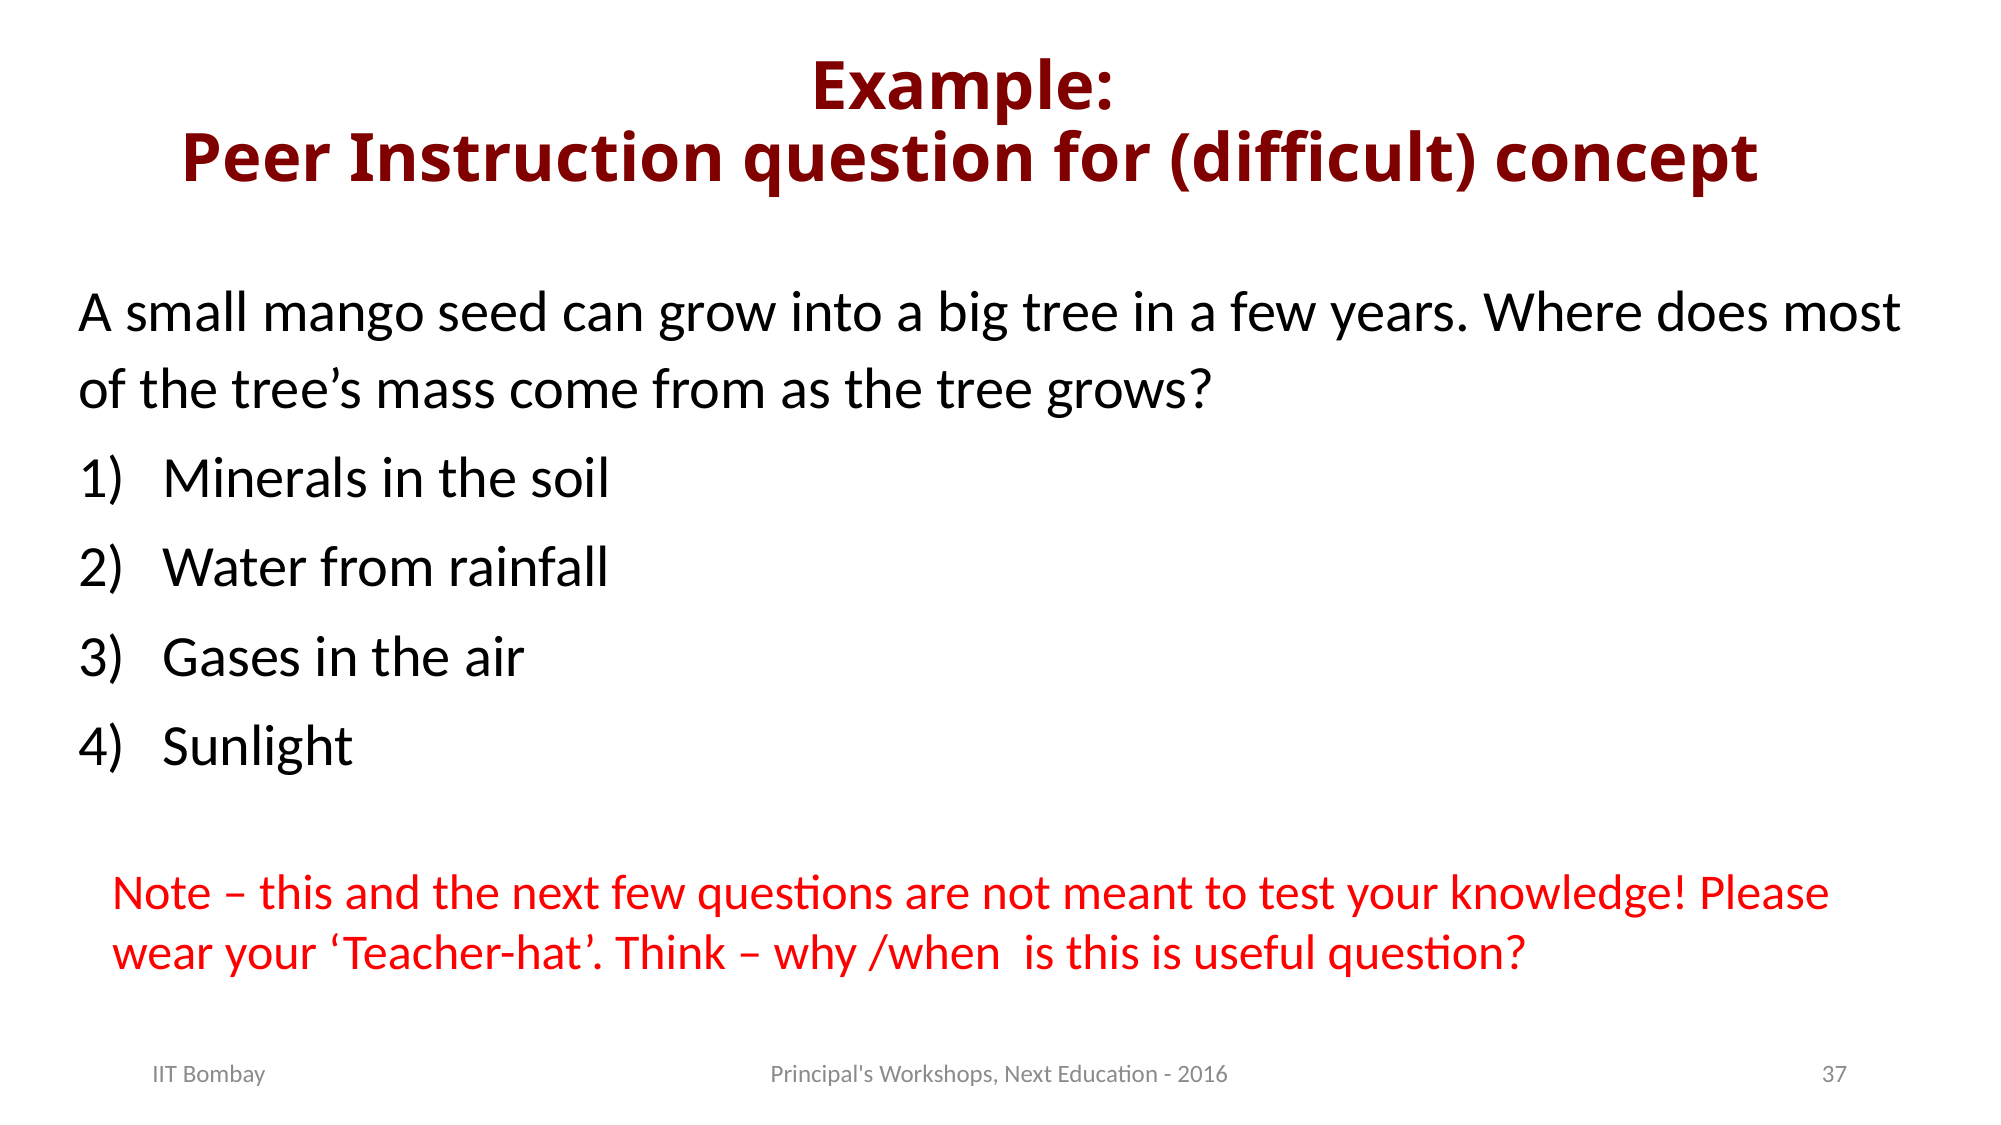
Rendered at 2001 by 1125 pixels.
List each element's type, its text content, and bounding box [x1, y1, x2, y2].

footer Principal's Workshops, Next Education - 2016 [662, 1042, 1338, 1103]
title Example: Peer Instruction question for (difficult) concept [80, 43, 1863, 205]
text_box Note – this and the next few questions are not meant to test your knowledge! Please wear your ‘Teacher-hat’. Think – why /when is this is useful question? [97, 852, 1938, 988]
slide_number 37 [1412, 1042, 1863, 1103]
list A small mango seed can grow into a big tree in a few years. Where does most of the tree’s mass come from as the tree grows? Minerals in the soil Water from rainfall Gases in the air Sunlight [63, 258, 1933, 1044]
slide_number IIT Bombay [137, 1042, 588, 1103]
